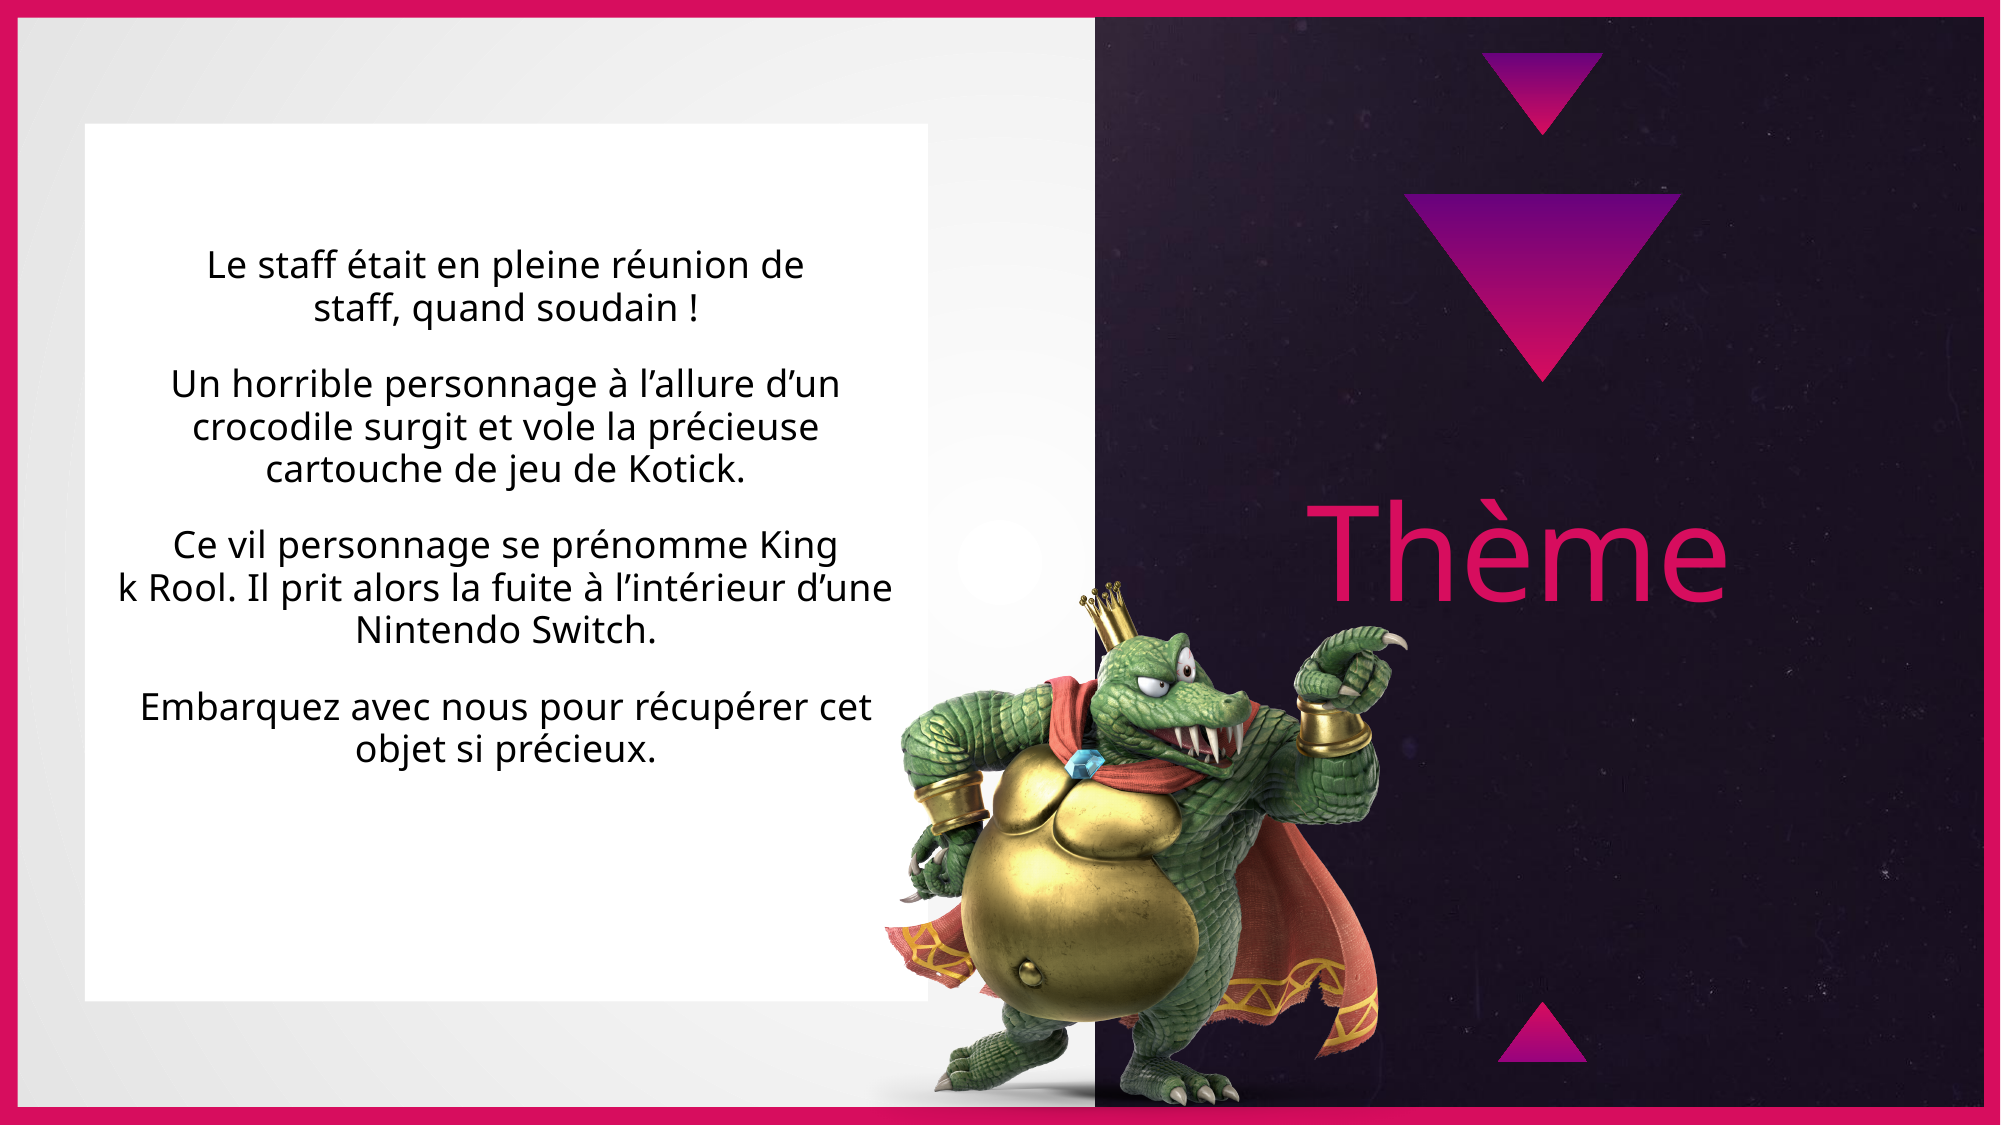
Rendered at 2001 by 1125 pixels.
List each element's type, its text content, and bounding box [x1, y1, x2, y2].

title Thème [1186, 381, 1853, 744]
picture [863, 17, 1984, 1125]
subtitle Le staff était en pleine réunion de staff, quand soudain ! Un horrible personnage à l’allure d’un crocodile surgit et vole la précieuse cartouche de jeu de Kotick. Ce vil personnage se prénomme King k Rool. Il prit alors la fuite à l’intérieur d’une Nintendo Switch. Embarquez avec nous pour récupérer cet objet si précieux. [84, 123, 928, 1002]
